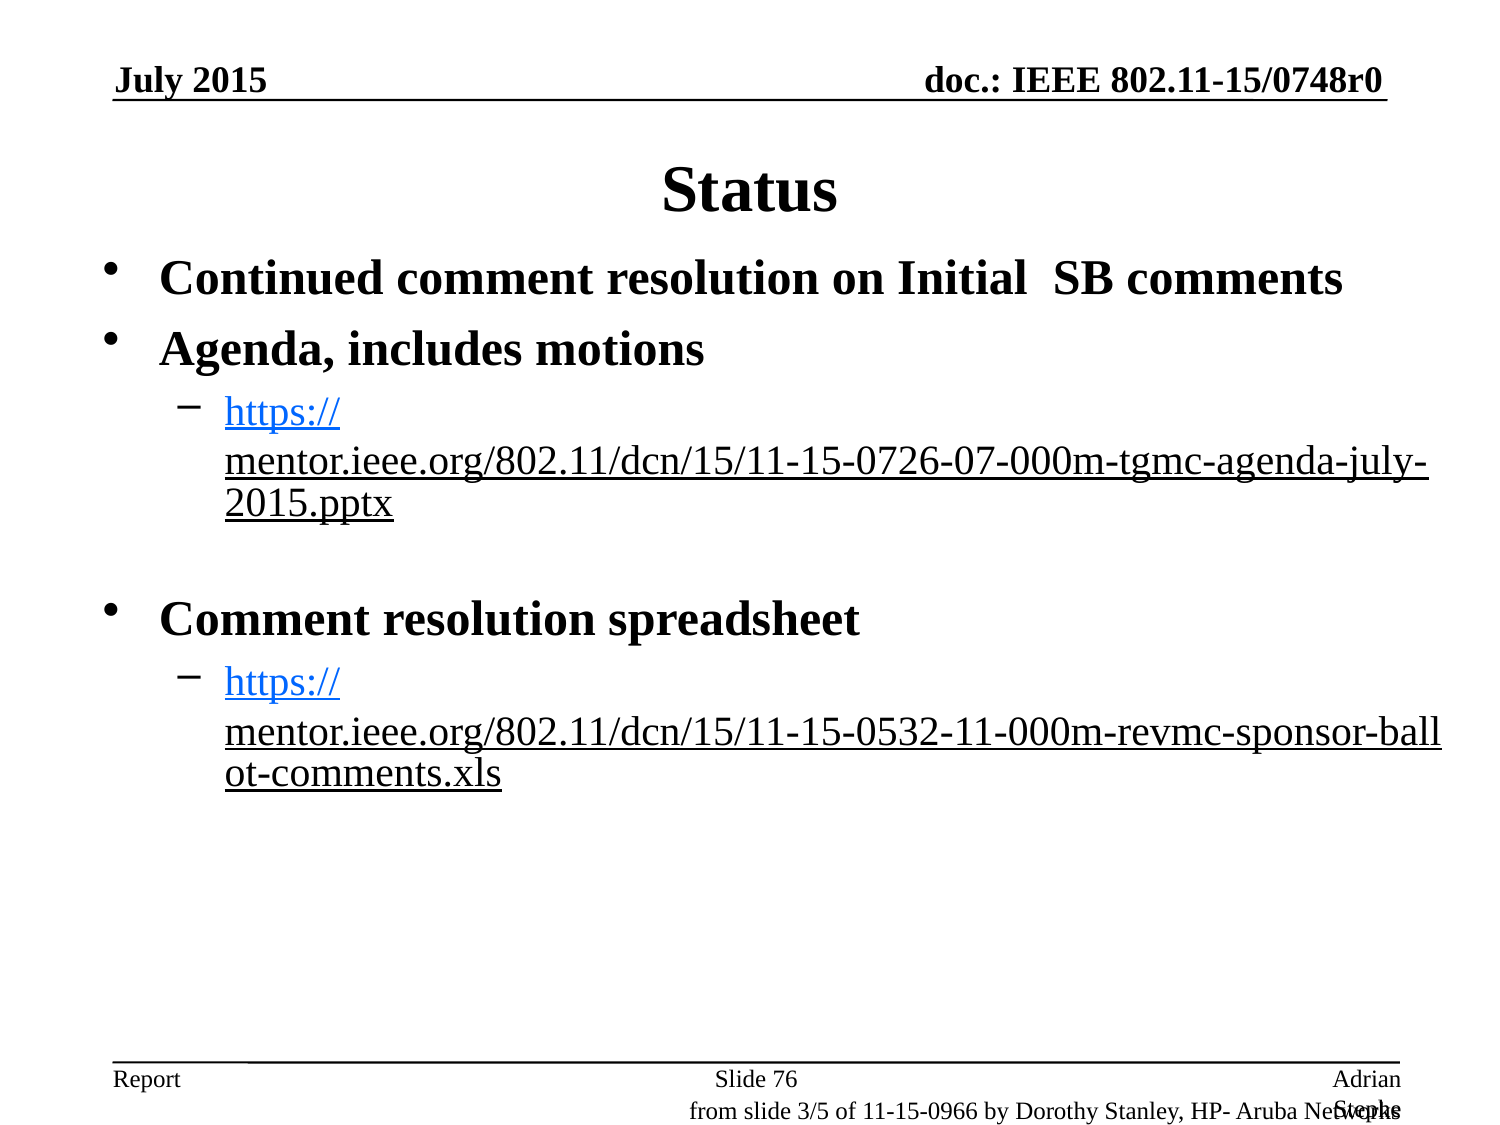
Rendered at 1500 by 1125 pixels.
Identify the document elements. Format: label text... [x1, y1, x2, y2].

slide_number Slide 76 [711, 1061, 801, 1087]
footer Adrian Stephens, Intel [1324, 1061, 1402, 1087]
text_box from slide 3/5 of 11-15-0966 by Dorothy Stanley, HP- Aruba Networks [343, 1087, 1417, 1125]
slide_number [114, 54, 374, 101]
list Continued comment resolution on Initial SB comments Agenda, includes motions https://mentor.ieee.org/802.11/dcn/15/11-15-0726-07-000m-tgmc-agenda-july-2015.pptx Comment resolution spreadsheet https://mentor.ieee.org/802.11/dcn/15/11-15-0532-11-000m-revmc-sponsor-ballot-comments.xls [87, 237, 1463, 1013]
title Status [112, 137, 1388, 237]
